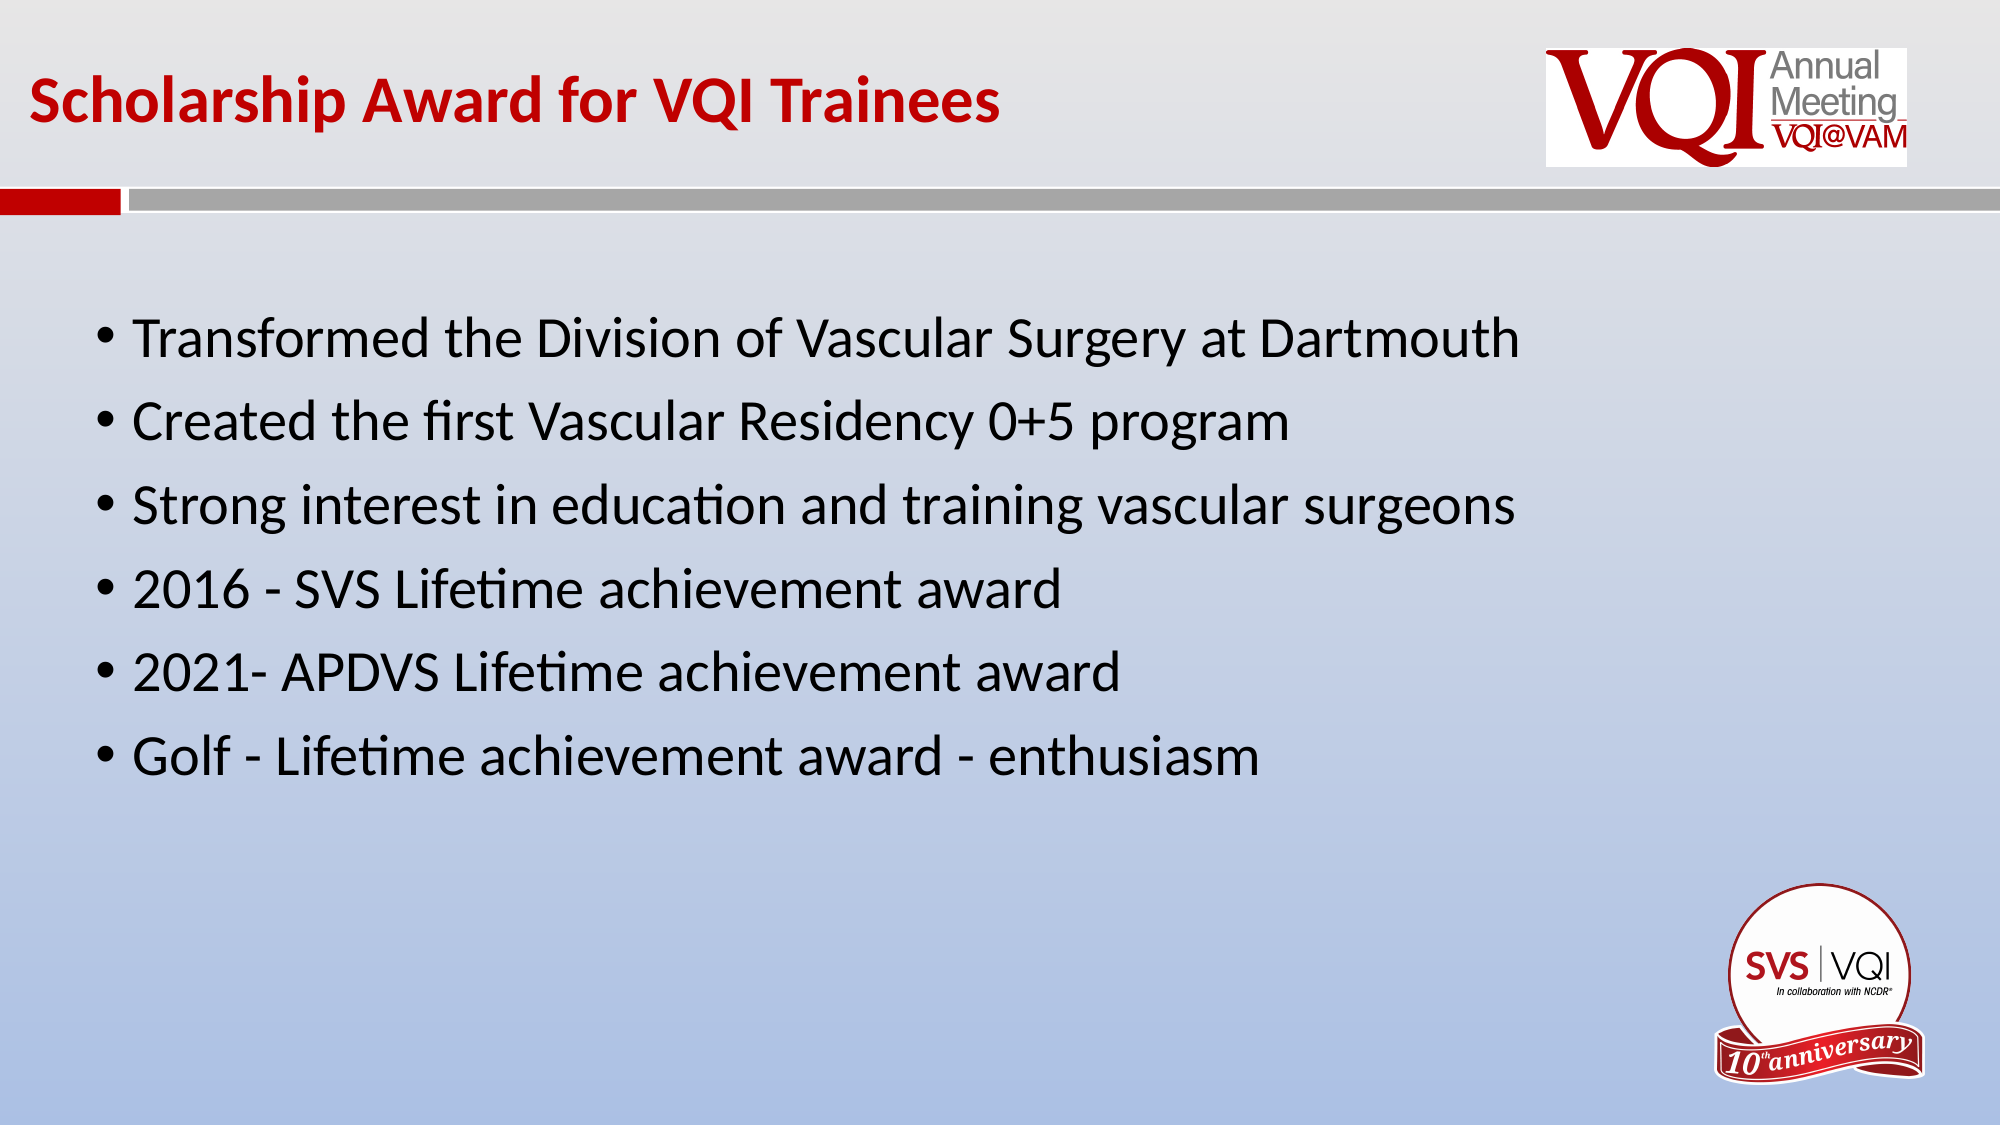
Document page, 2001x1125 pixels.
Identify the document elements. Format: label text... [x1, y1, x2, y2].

picture [1714, 883, 1925, 1085]
text_box Scholarship Award for VQI Trainees [14, 48, 1017, 143]
list Transformed the Division of Vascular Surgery at Dartmouth Created the first Vascular Residency 0+5 program Strong interest in education and training vascular surgeons 2016 - SVS Lifetime achievement award 2021- APDVS Lifetime achievement award Golf - Lifetime achievement award - enthusiasm [80, 299, 1863, 1077]
picture [1546, 48, 1907, 167]
